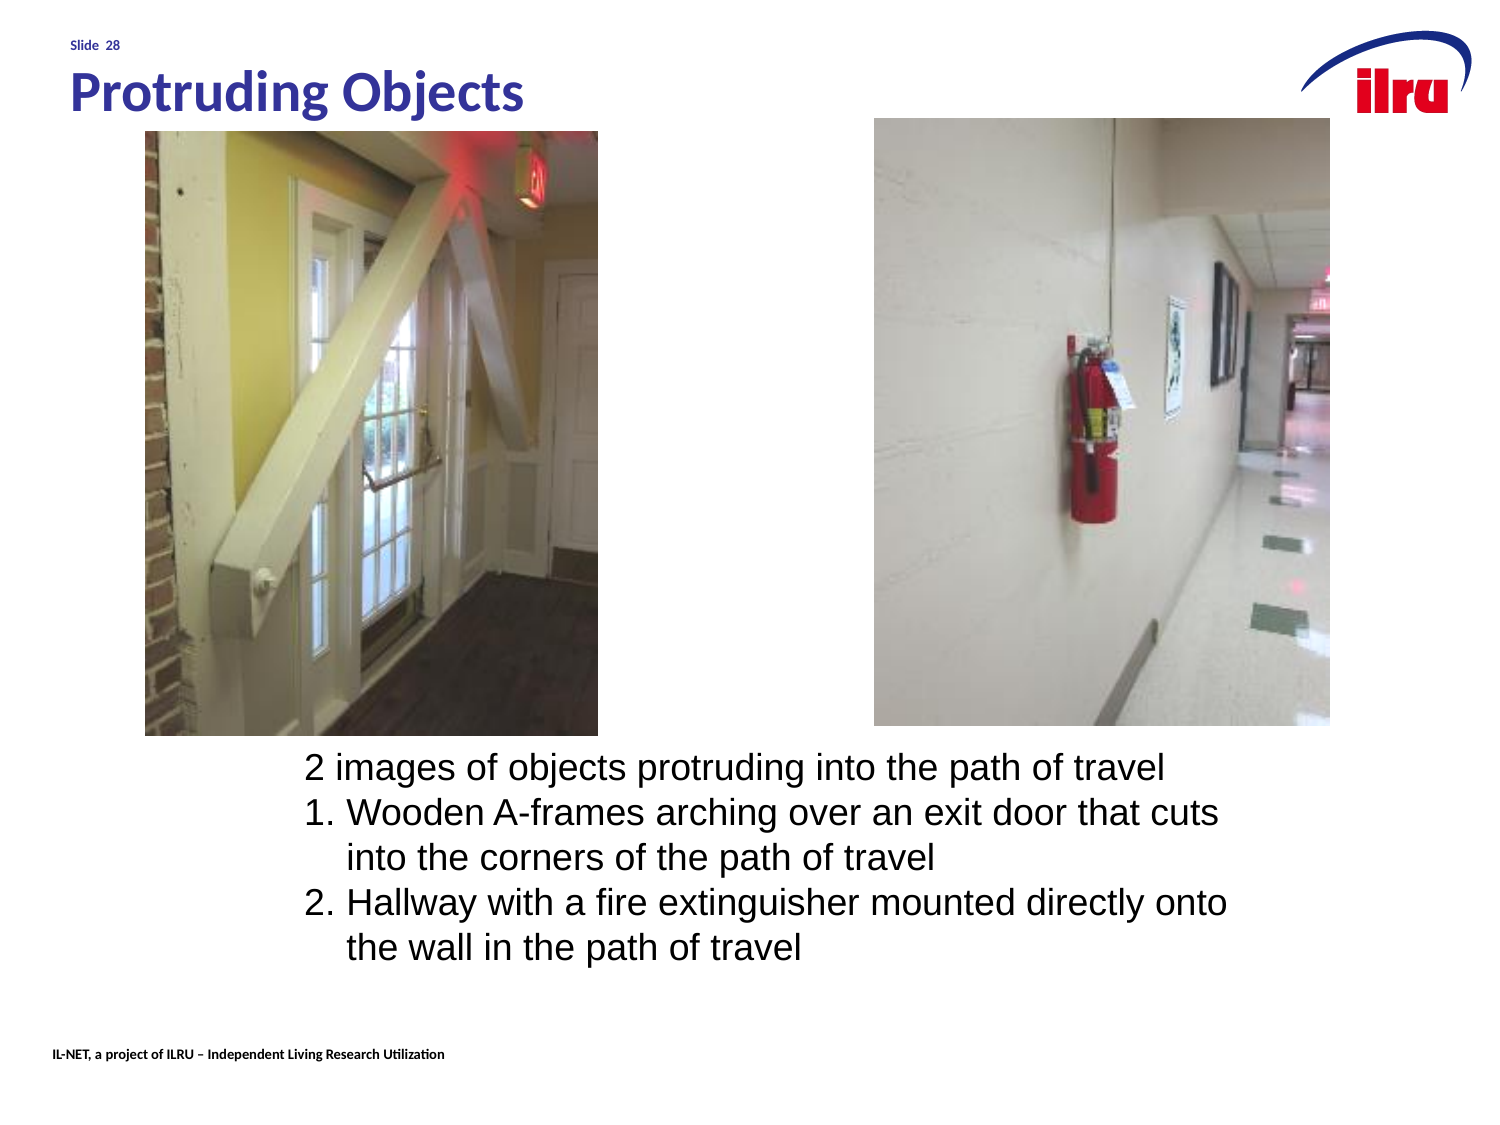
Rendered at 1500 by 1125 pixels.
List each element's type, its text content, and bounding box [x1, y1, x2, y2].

text_box 2 images of objects protruding into the path of travel Wooden A-frames arching over an exit door that cuts into the corners of the path of travel Hallway with a fire extinguisher mounted directly onto the wall in the path of travel [289, 735, 1272, 976]
picture [873, 20, 1479, 726]
picture [144, 131, 598, 736]
title Slide 28 Protruding Objects [55, 40, 852, 119]
